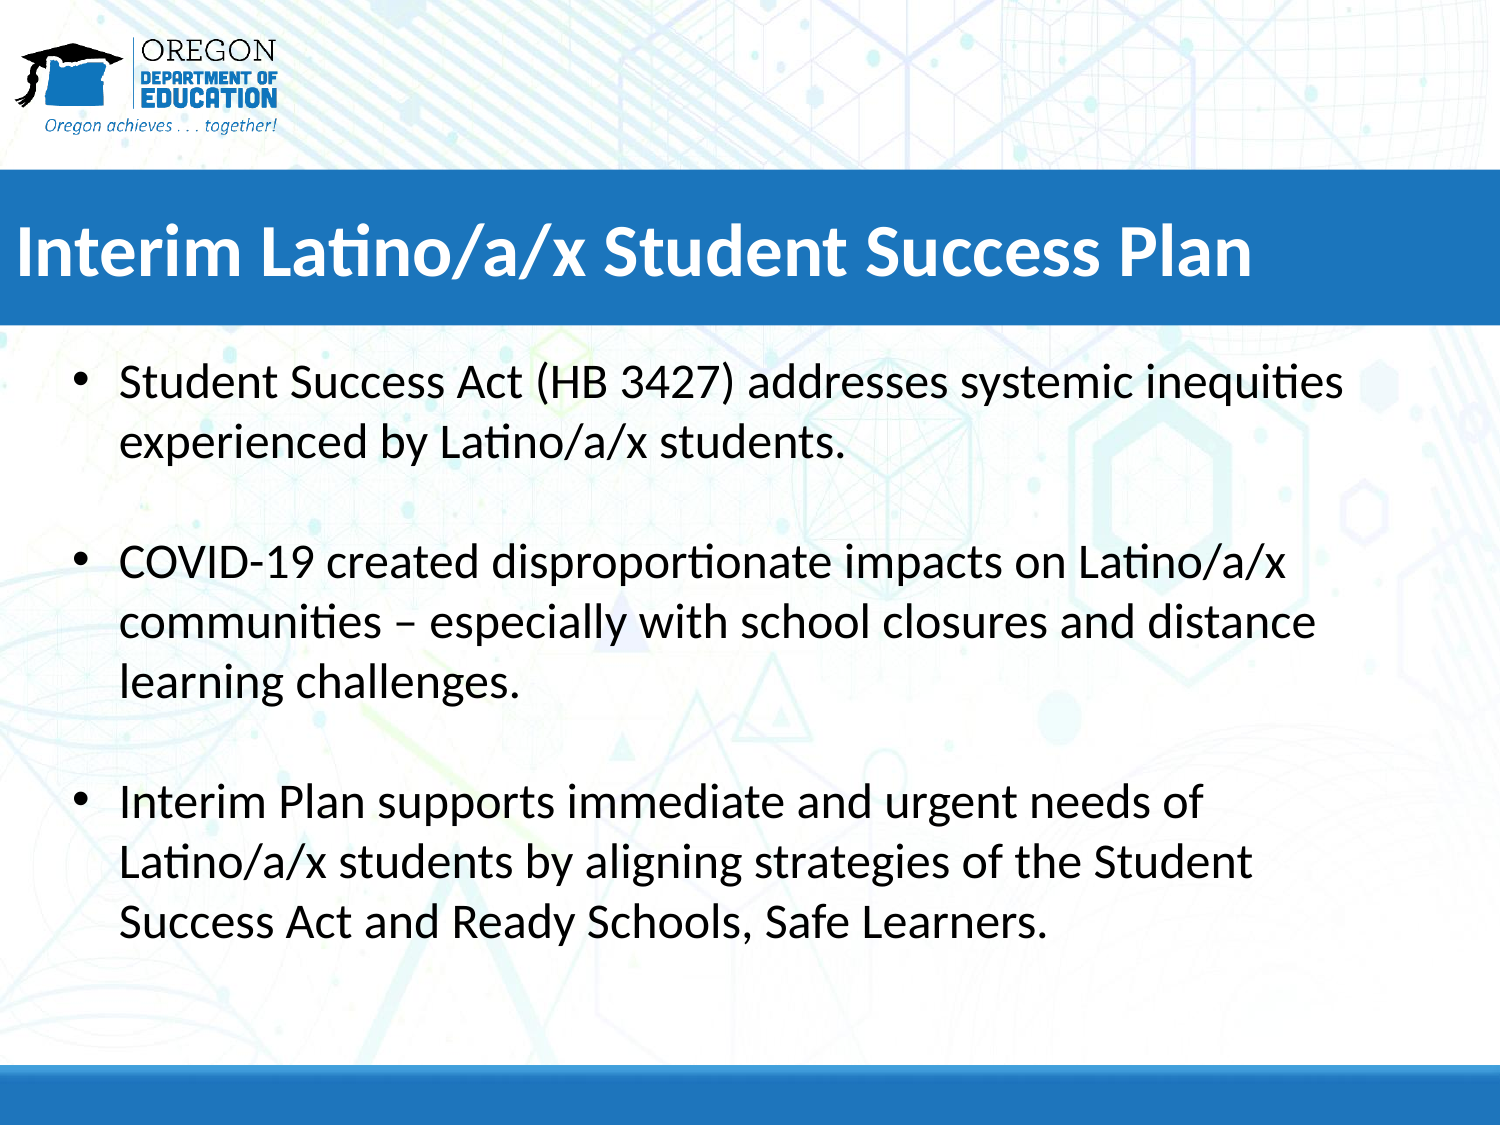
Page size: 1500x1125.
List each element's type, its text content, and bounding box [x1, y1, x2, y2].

text_box Student Success Act (HB 3427) addresses systemic inequities experienced by Latino/a/x students. COVID-19 created disproportionate impacts on Latino/a/x communities – especially with school closures and distance learning challenges. Interim Plan supports immediate and urgent needs of Latino/a/x students by aligning strategies of the Student Success Act and Ready Schools, Safe Learners. [57, 340, 1427, 962]
picture [0, 326, 1500, 1125]
picture [0, 0, 1500, 169]
title Interim Latino/a/x Student Success Plan [0, 168, 1388, 335]
